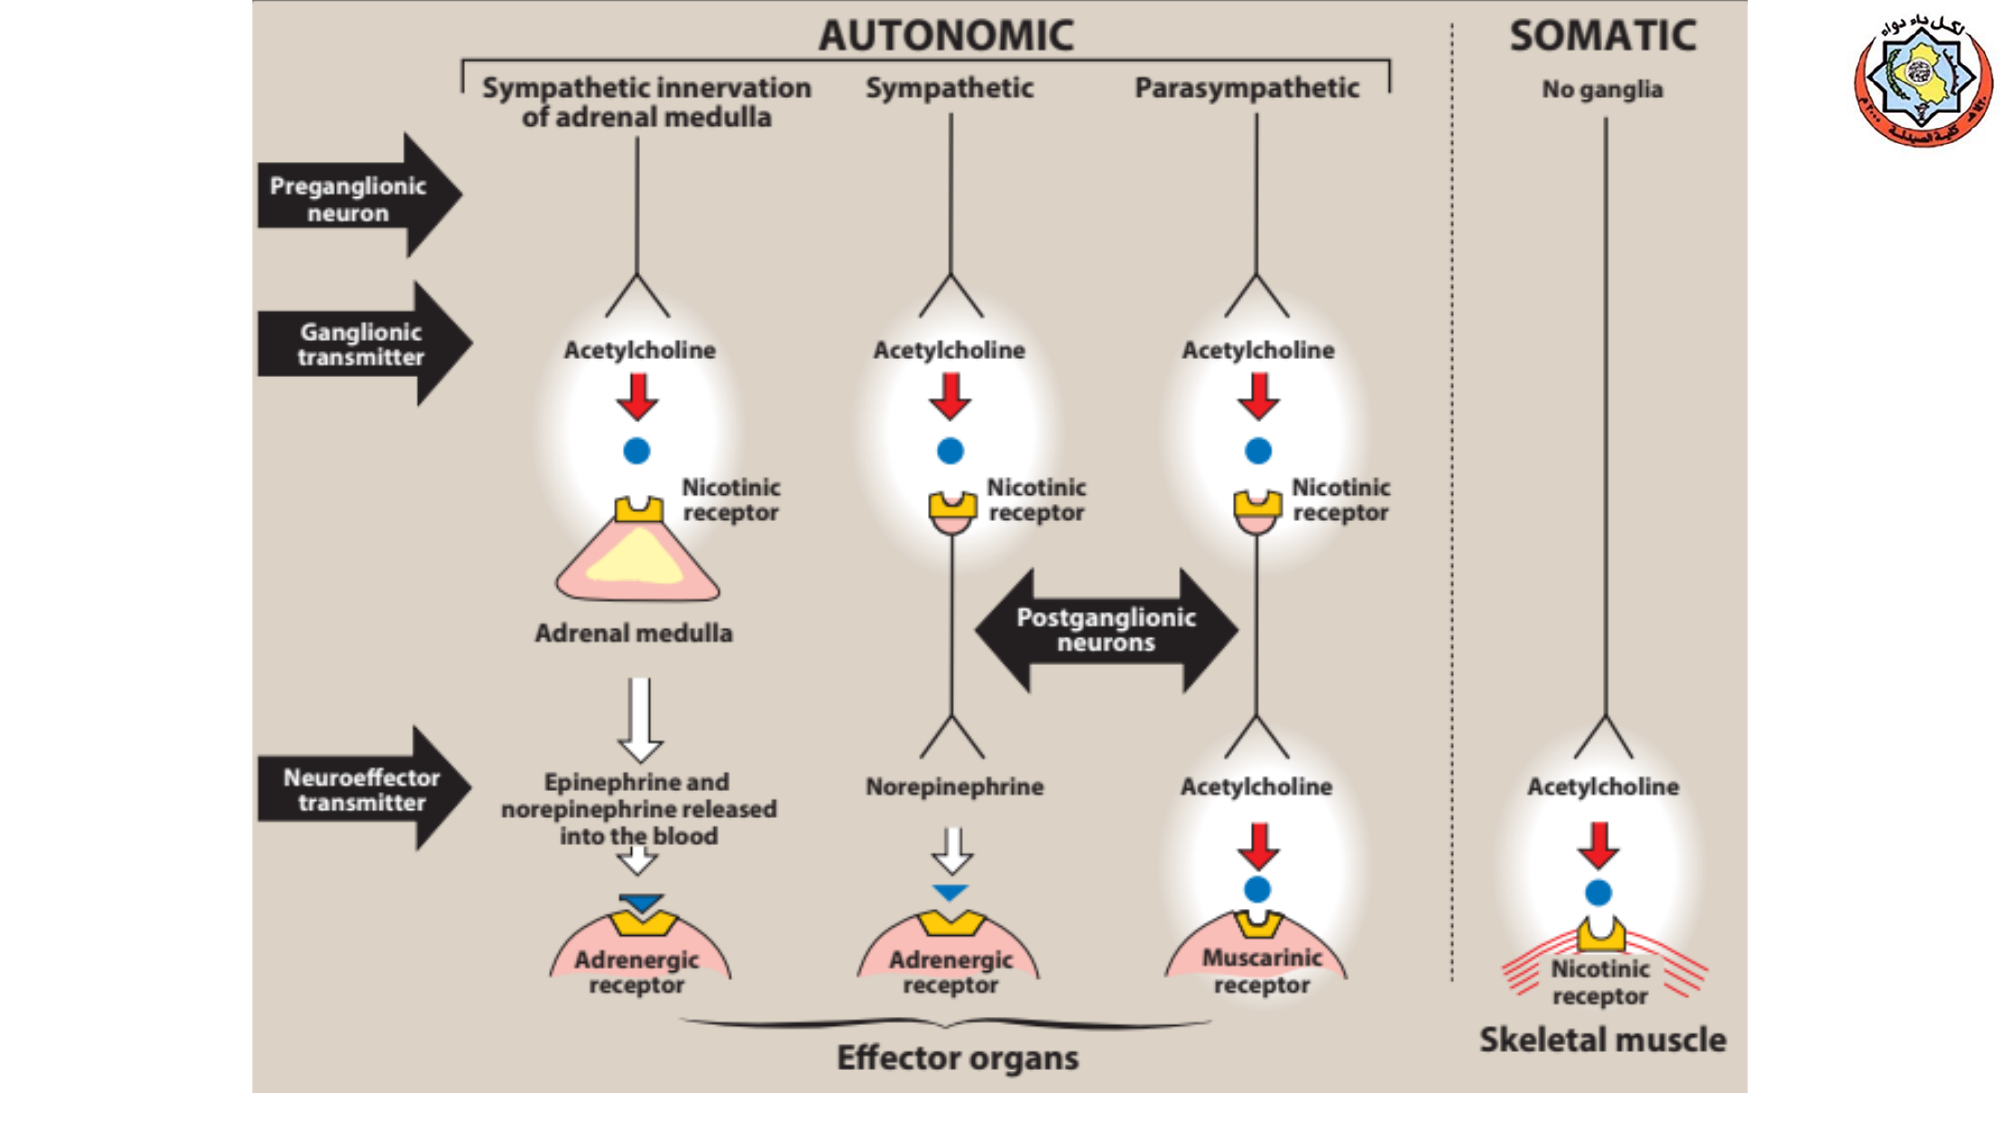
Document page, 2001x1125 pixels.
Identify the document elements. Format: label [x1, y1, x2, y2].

picture [1846, 4, 2000, 159]
list [252, 0, 1748, 1093]
